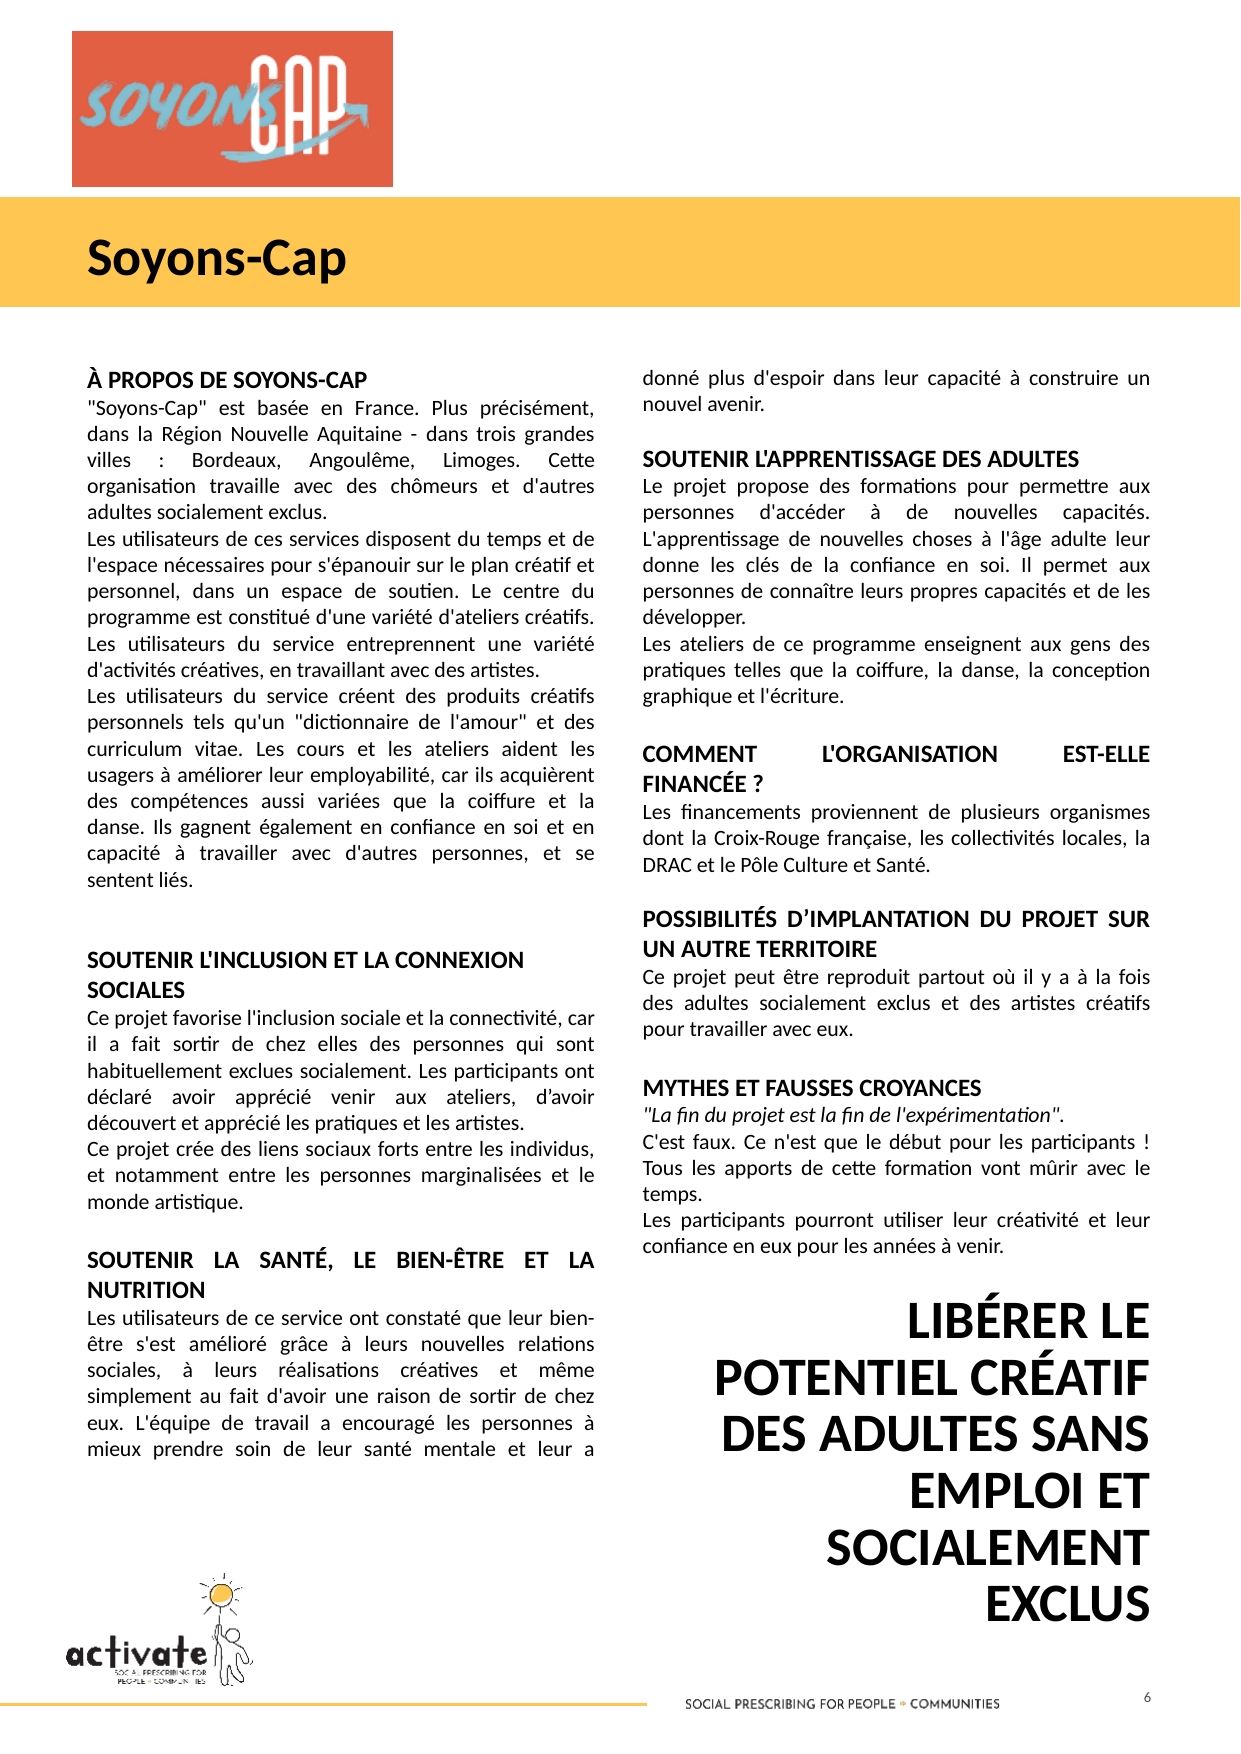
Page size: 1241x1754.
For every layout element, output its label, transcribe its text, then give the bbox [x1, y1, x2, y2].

text_box LIBÉRER LE POTENTIEL CRÉATIF DES ADULTES SANS EMPLOI ET SOCIALEMENT EXCLUS [659, 1285, 1166, 1641]
list À PROPOS DE SOYONS-CAP "Soyons-Cap" est basée en France. Plus précisément, dans la Région Nouvelle Aquitaine - dans trois grandes villes : Bordeaux, Angoulême, Limoges. Cette organisation travaille avec des chômeurs et d'autres adultes socialement exclus. Les utilisateurs de ces services disposent du temps et de l'espace nécessaires pour s'épanouir sur le plan créatif et personnel, dans un espace de soutien. Le centre du programme est constitué d'une variété d'ateliers créatifs. Les utilisateurs du service entreprennent une variété d'activités créatives, en travaillant avec des artistes. Les utilisateurs du service créent des produits créatifs personnels tels qu'un "dictionnaire de l'amour" et des curriculum vitae. Les cours et les ateliers aident les usagers à améliorer leur employabilité, car ils acquièrent des compétences aussi variées que la coiffure et la danse. Ils gagnent également en confiance en soi et en capacité à travailler avec d'autres personnes, et se sentent liés. SOUTENIR L'INCLUSION ET LA CONNEXION SOCIALES Ce projet favorise l'inclusion sociale et la connectivité, car il a fait sortir de chez elles des personnes qui sont habituellement exclues socialement. Les participants ont déclaré avoir apprécié venir aux ateliers, d’avoir découvert et apprécié les pratiques et les artistes. Ce projet crée des liens sociaux forts entre les individus, et notamment entre les personnes marginalisées et le monde artistique. SOUTENIR LA SANTÉ, LE BIEN-ÊTRE ET LA NUTRITION Les utilisateurs de ce service ont constaté que leur bien-être s'est amélioré grâce à leurs nouvelles relations sociales, à leurs réalisations créatives et même simplement au fait d'avoir une raison de sortir de chez eux. L'équipe de travail a encouragé les personnes à mieux prendre soin de leur santé mentale et leur a donné plus d'espoir dans leur capacité à construire un nouvel avenir. SOUTENIR L'APPRENTISSAGE DES ADULTES Le projet propose des formations pour permettre aux personnes d'accéder à de nouvelles capacités. L'apprentissage de nouvelles choses à l'âge adulte leur donne les clés de la confiance en soi. Il permet aux personnes de connaître leurs propres capacités et de les développer. Les ateliers de ce programme enseignent aux gens des pratiques telles que la coiffure, la danse, la conception graphique et l'écriture. COMMENT L'ORGANISATION EST-ELLE FINANCÉE ? Les financements proviennent de plusieurs organismes dont la Croix-Rouge française, les collectivités locales, la DRAC et le Pôle Culture et Santé. POSSIBILITÉS D’IMPLANTATION DU PROJET SUR UN AUTRE TERRITOIRE Ce projet peut être reproduit partout où il y a à la fois des adultes socialement exclus et des artistes créatifs pour travailler avec eux. MYTHES ET FAUSSES CROYANCES "La fin du projet est la fin de l'expérimentation". C'est faux. Ce n'est que le début pour les participants ! Tous les apports de cette formation vont mûrir avec le temps. Les participants pourront utiliser leur créativité et leur confiance en eux pour les années à venir. [72, 355, 1166, 1492]
list Soyons-Cap [72, 213, 1052, 291]
slide_number 6 [1003, 1677, 1166, 1717]
picture [72, 31, 393, 187]
picture [679, 1695, 1003, 1714]
picture [64, 1570, 255, 1688]
